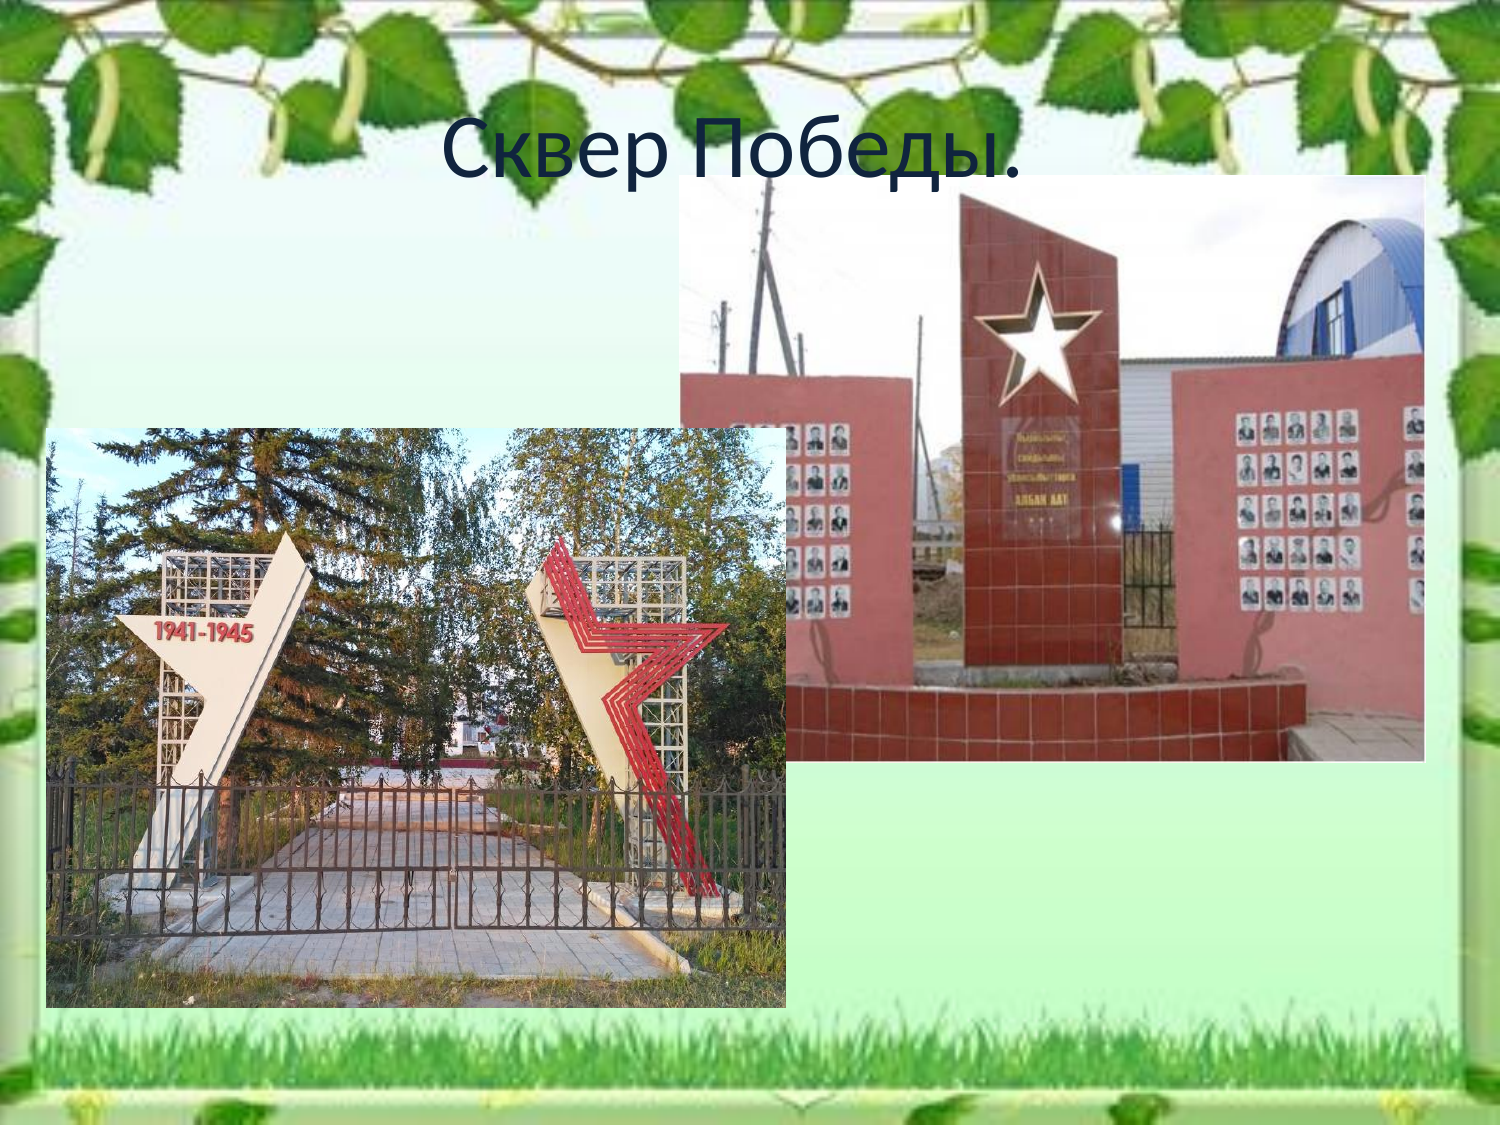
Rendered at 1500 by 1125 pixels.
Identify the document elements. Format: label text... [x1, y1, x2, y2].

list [46, 427, 786, 1009]
title Сквер Победы. [58, 46, 1409, 235]
picture [0, 0, 1500, 1125]
